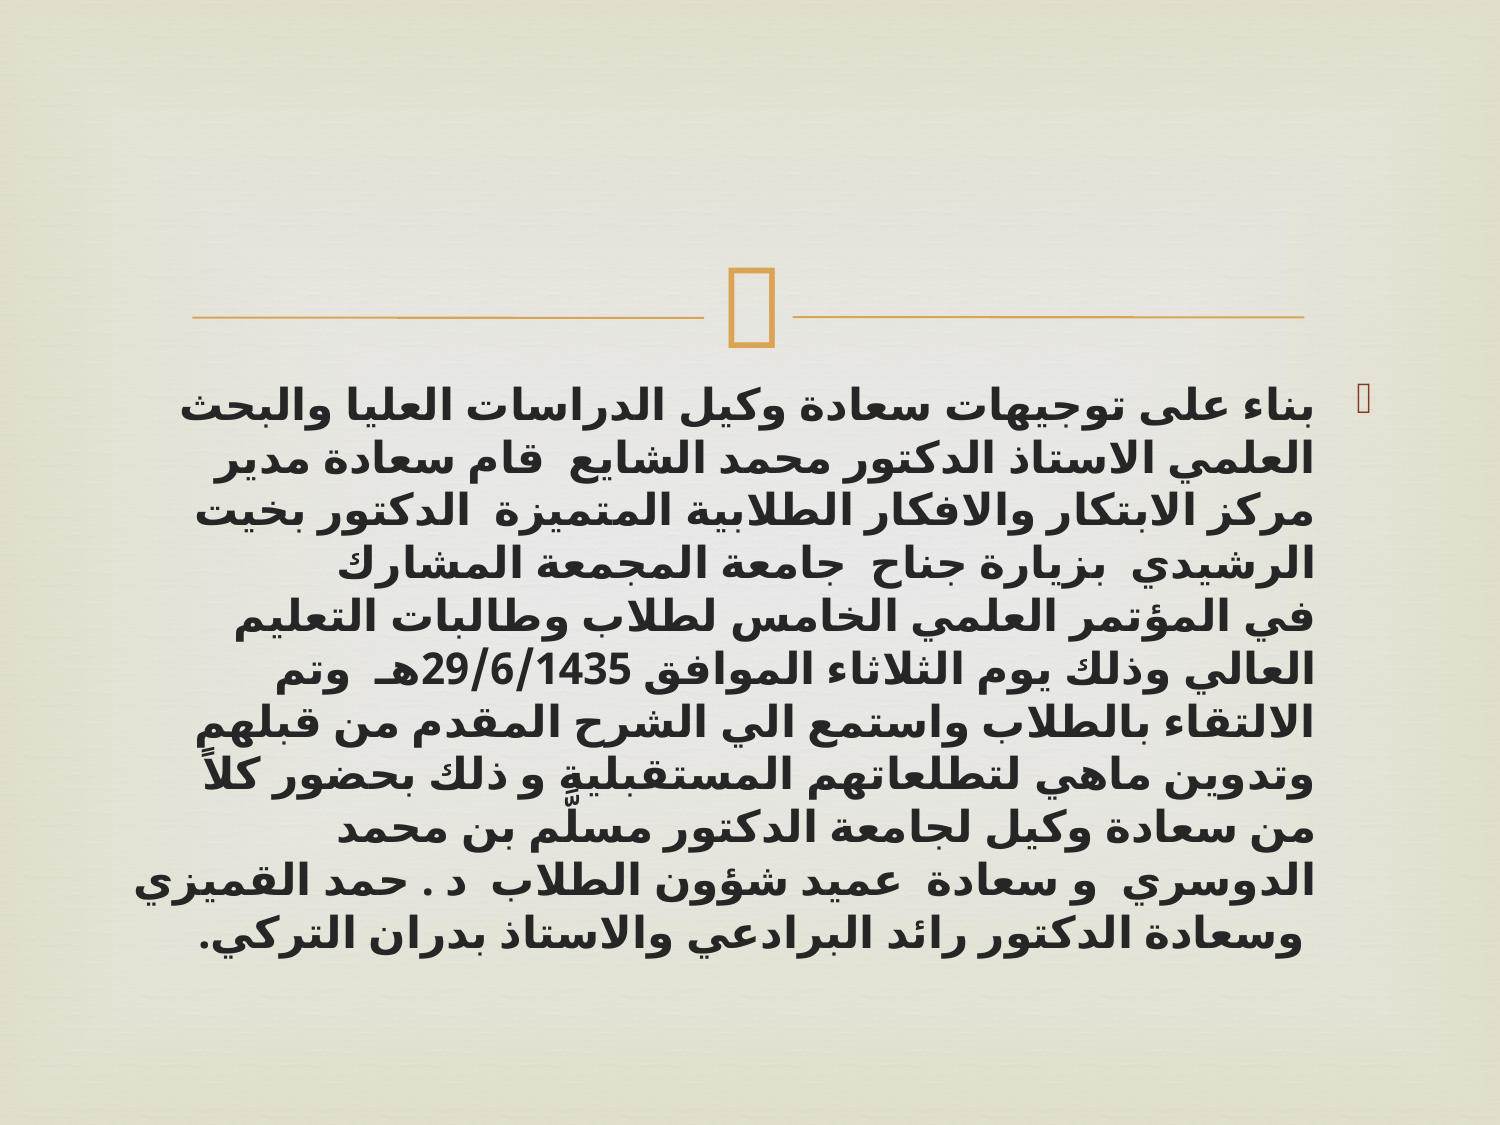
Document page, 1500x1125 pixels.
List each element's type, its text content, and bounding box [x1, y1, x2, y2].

list بناء على توجيهات سعادة وكيل الدراسات العليا والبحث العلمي الاستاذ الدكتور محمد الشايع قام سعادة مدير مركز الابتكار والافكار الطلابية المتميزة الدكتور بخيت الرشيدي بزيارة جناح جامعة المجمعة المشارك في المؤتمر العلمي الخامس لطلاب وطالبات التعليم العالي وذلك يوم الثلاثاء الموافق 29/6/1435هـ وتم الالتقاء بالطلاب واستمع الي الشرح المقدم من قبلهم وتدوين ماهي لتطلعاتهم المستقبلية و ذلك بحضور كلاً من سعادة وكيل لجامعة الدكتور مسلَّم بن محمد الدوسري و سعادة عميد شؤون الطلاب د . حمد القميزي وسعادة الدكتور رائد البرادعي والاستاذ بدران التركي. [114, 368, 1386, 1005]
